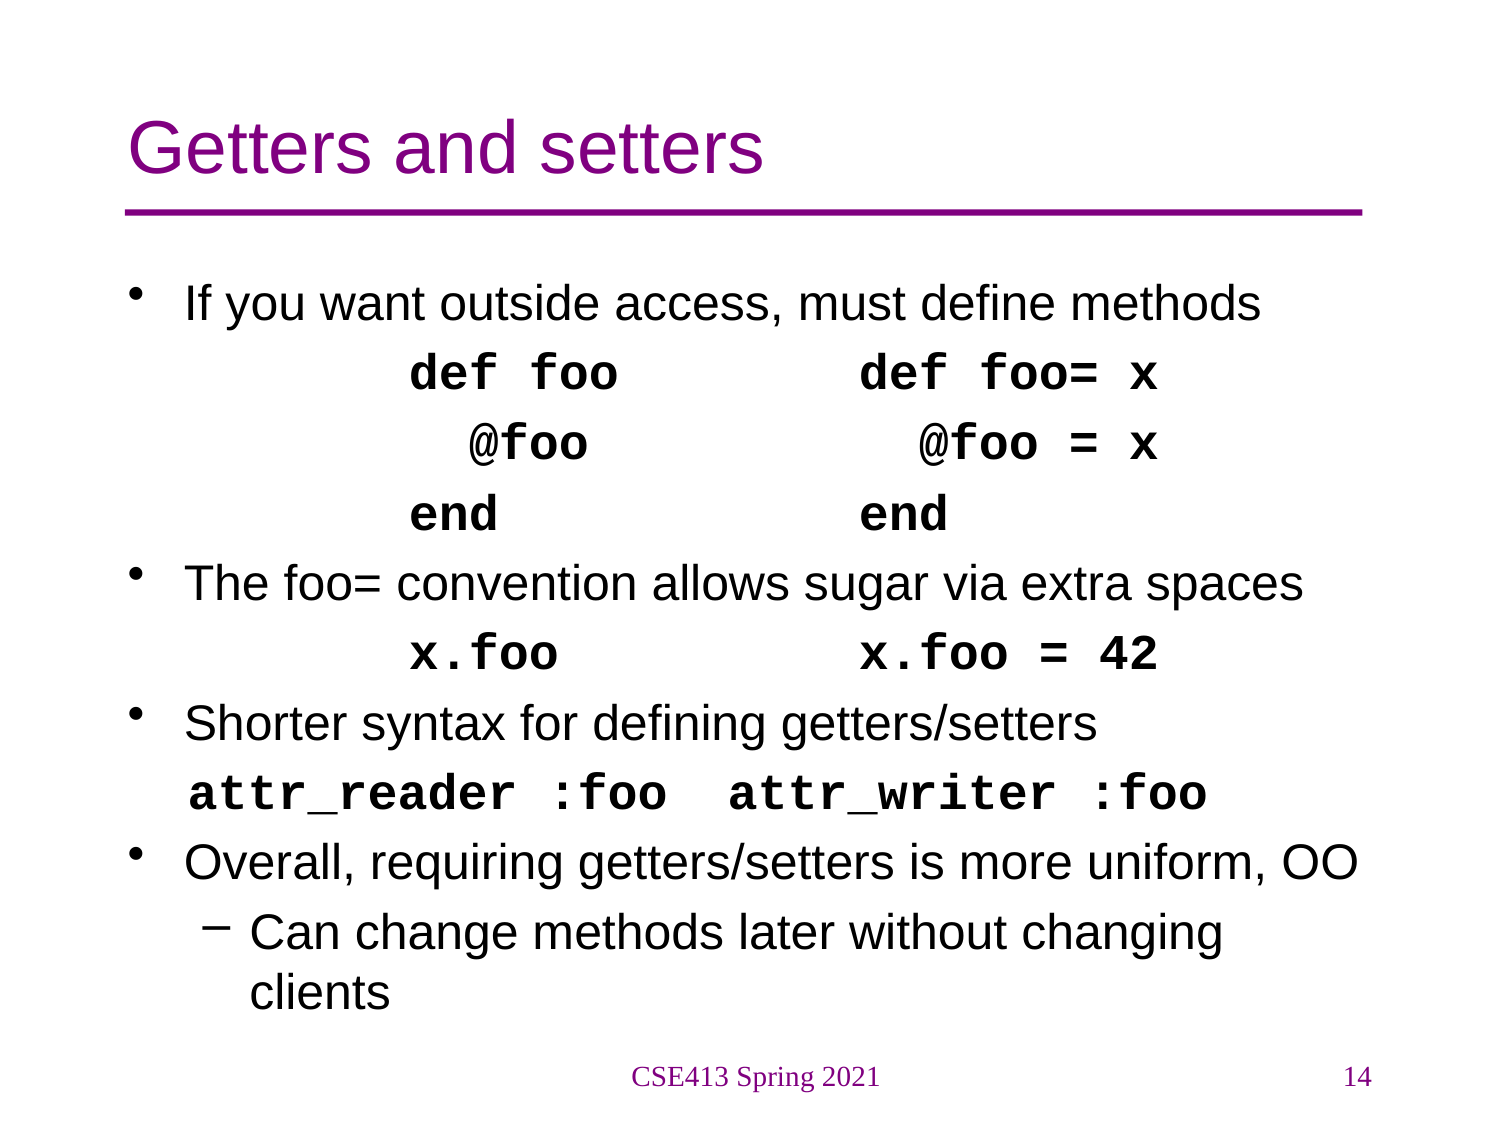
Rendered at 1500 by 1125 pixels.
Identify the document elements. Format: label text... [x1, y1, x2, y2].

list If you want outside access, must define methods def foo def foo= x @foo @foo = x end end The foo= convention allows sugar via extra spaces x.foo x.foo = 42 Shorter syntax for defining getters/setters attr_reader :foo attr_writer :foo Overall, requiring getters/setters is more uniform, OO Can change methods later without changing clients [112, 262, 1388, 1038]
title Getters and setters [112, 50, 1388, 238]
slide_number 14 [1074, 1049, 1388, 1125]
footer CSE413 Spring 2021 [474, 1049, 1038, 1125]
